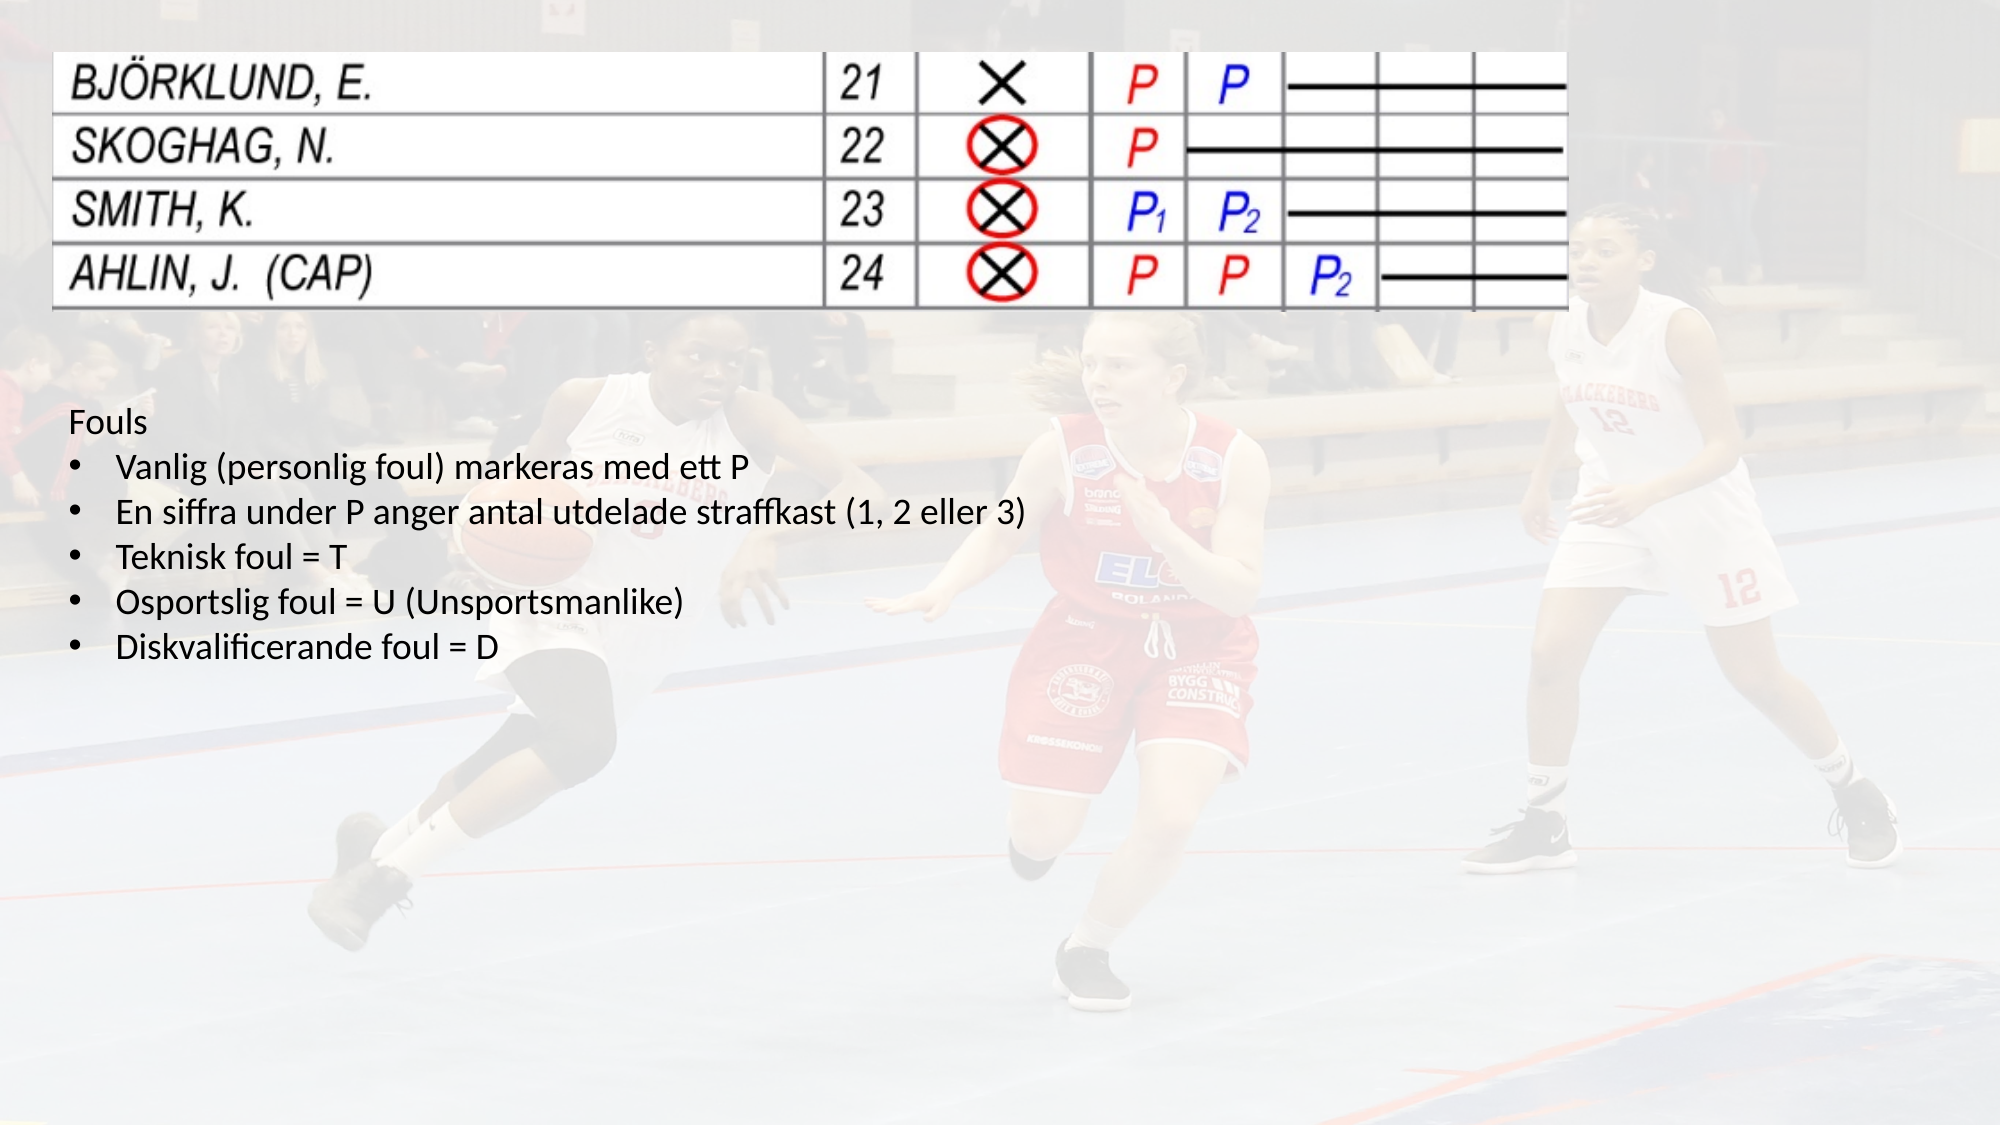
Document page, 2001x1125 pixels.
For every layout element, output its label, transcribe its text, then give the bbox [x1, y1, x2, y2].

text_box Fouls Vanlig (personlig foul) markeras med ett P En siffra under P anger antal utdelade straffkast (1, 2 eller 3) Teknisk foul = T Osportslig foul = U (Unsportsmanlike) Diskvalificerande foul = D [53, 389, 1576, 675]
picture [52, 52, 1569, 312]
